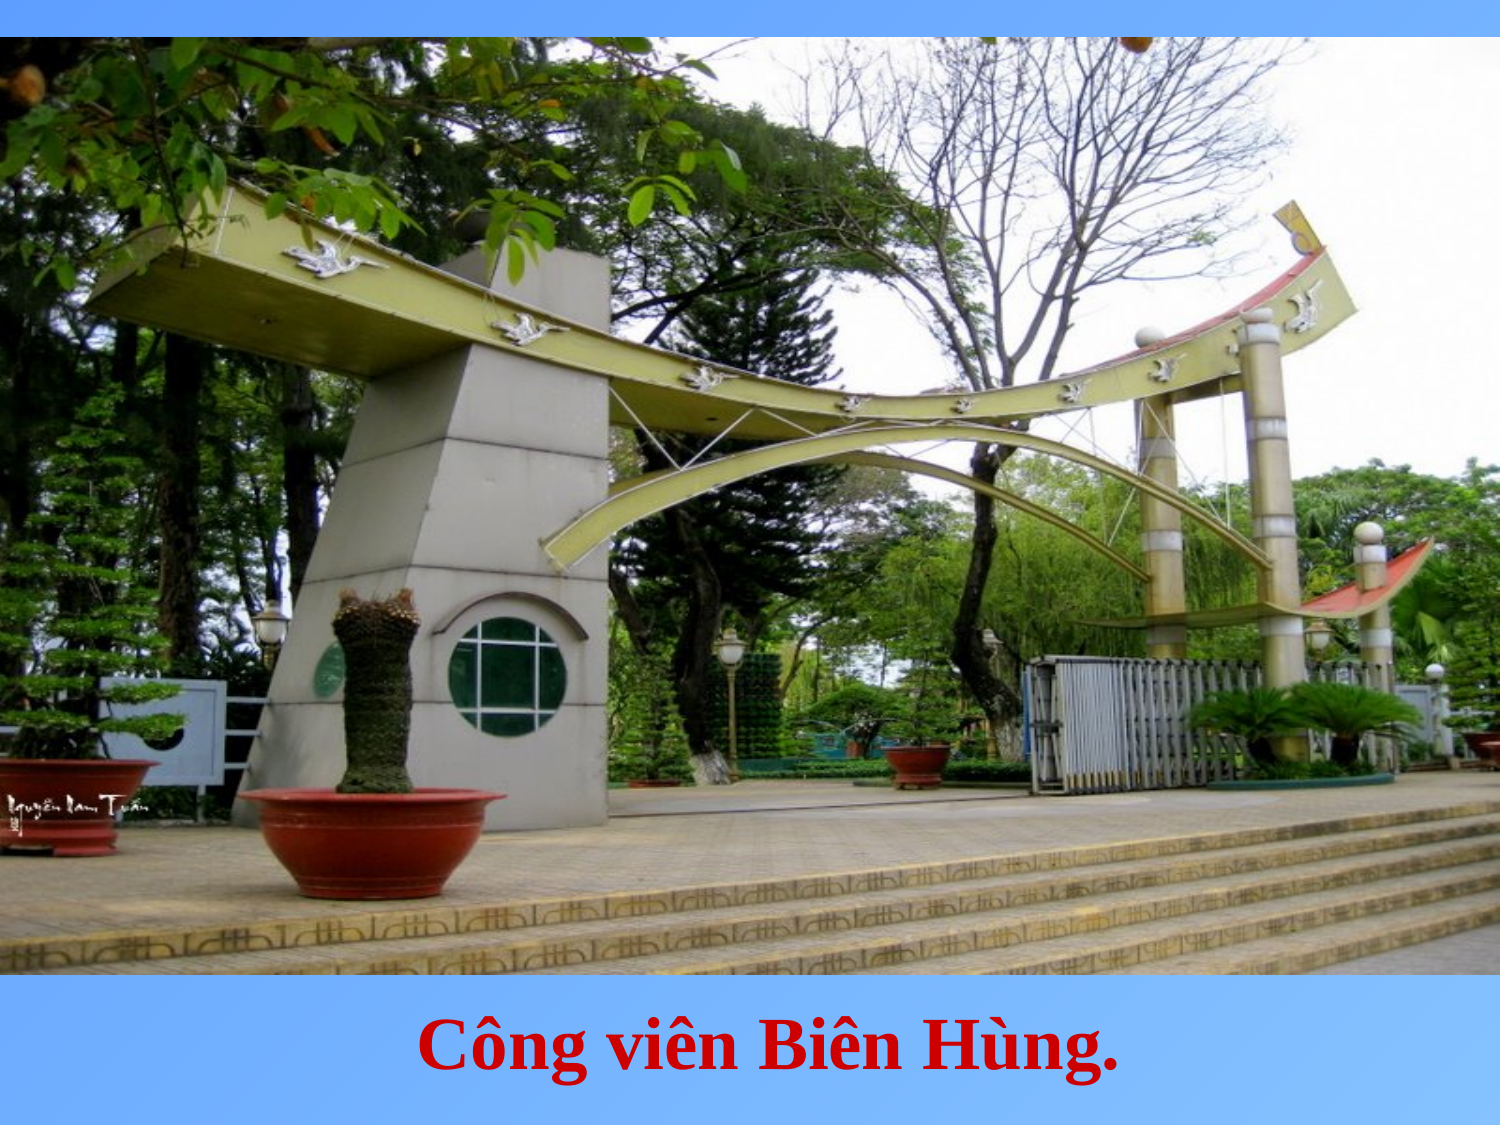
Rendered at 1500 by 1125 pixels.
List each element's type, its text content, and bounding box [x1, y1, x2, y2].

text_box Công viên Biên Hùng. [337, 987, 1200, 1093]
picture [0, 37, 1500, 976]
